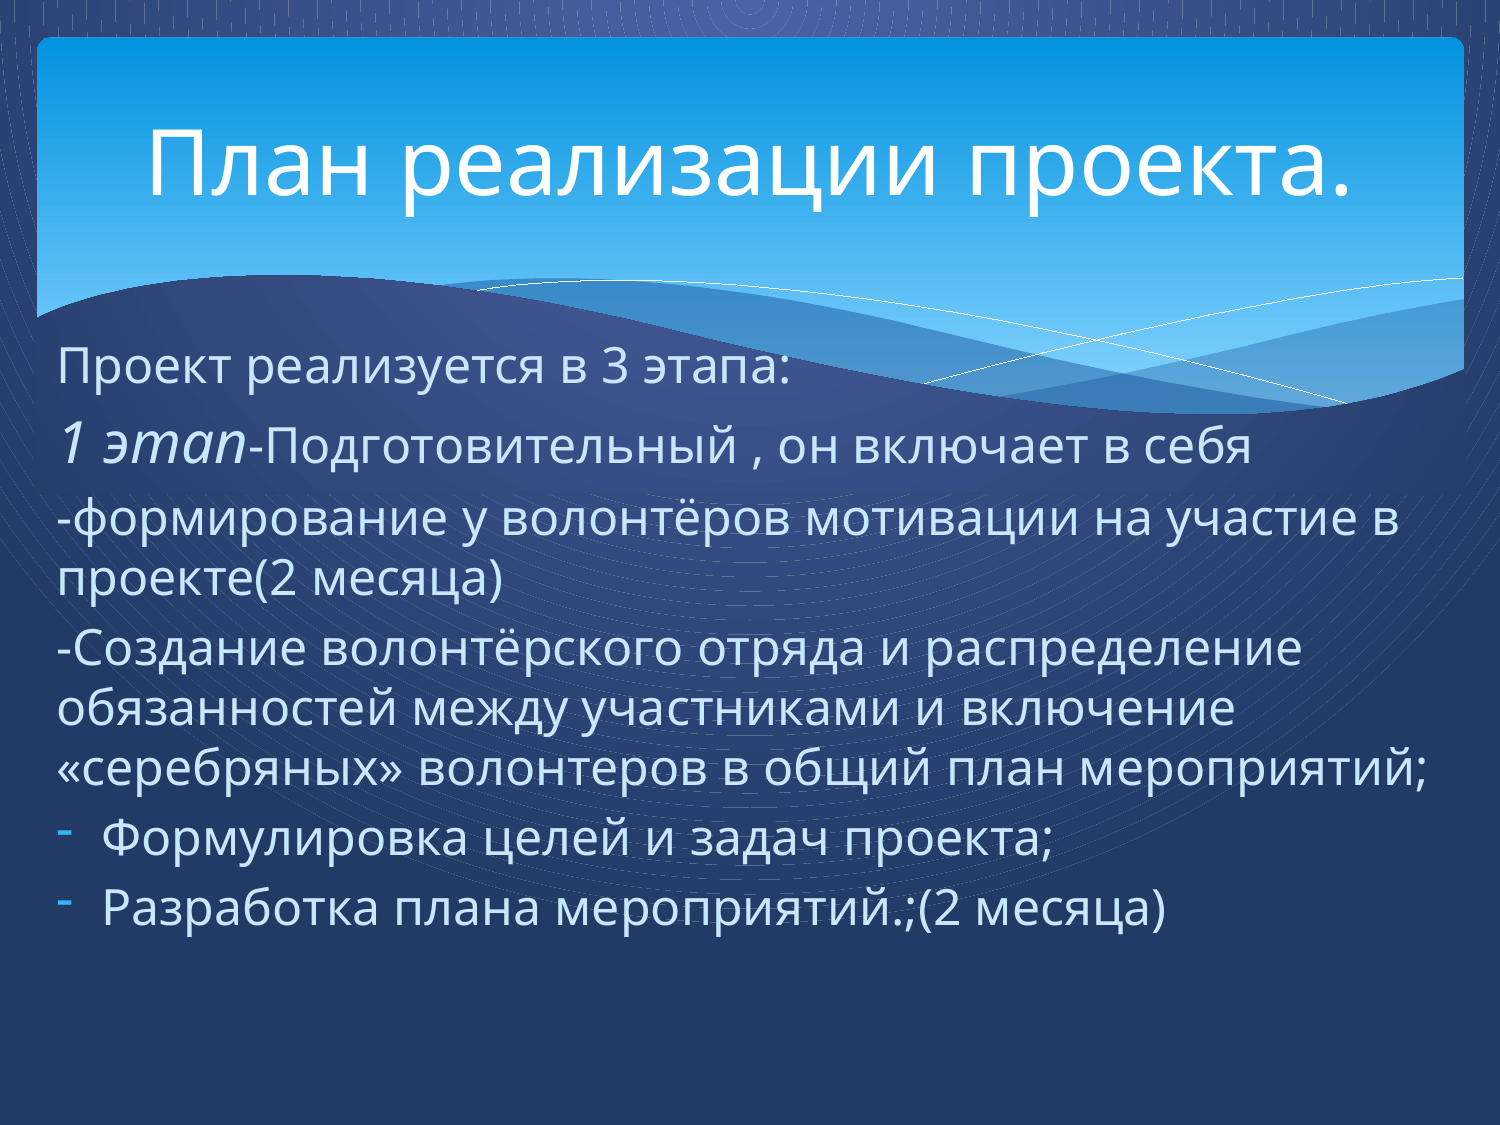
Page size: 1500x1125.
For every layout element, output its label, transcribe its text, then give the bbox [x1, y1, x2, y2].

list Проект реализуется в 3 этапа: 1 этап-Подготовительный , он включает в себя -формирование у волонтёров мотивации на участие в проекте(2 месяца) -Создание волонтёрского отряда и распределение обязанностей между участниками и включение «серебряных» волонтеров в общий план мероприятий; Формулировка целей и задач проекта; Разработка плана мероприятий.;(2 месяца) [41, 326, 1471, 1071]
title План реализации проекта. [75, 55, 1425, 261]
